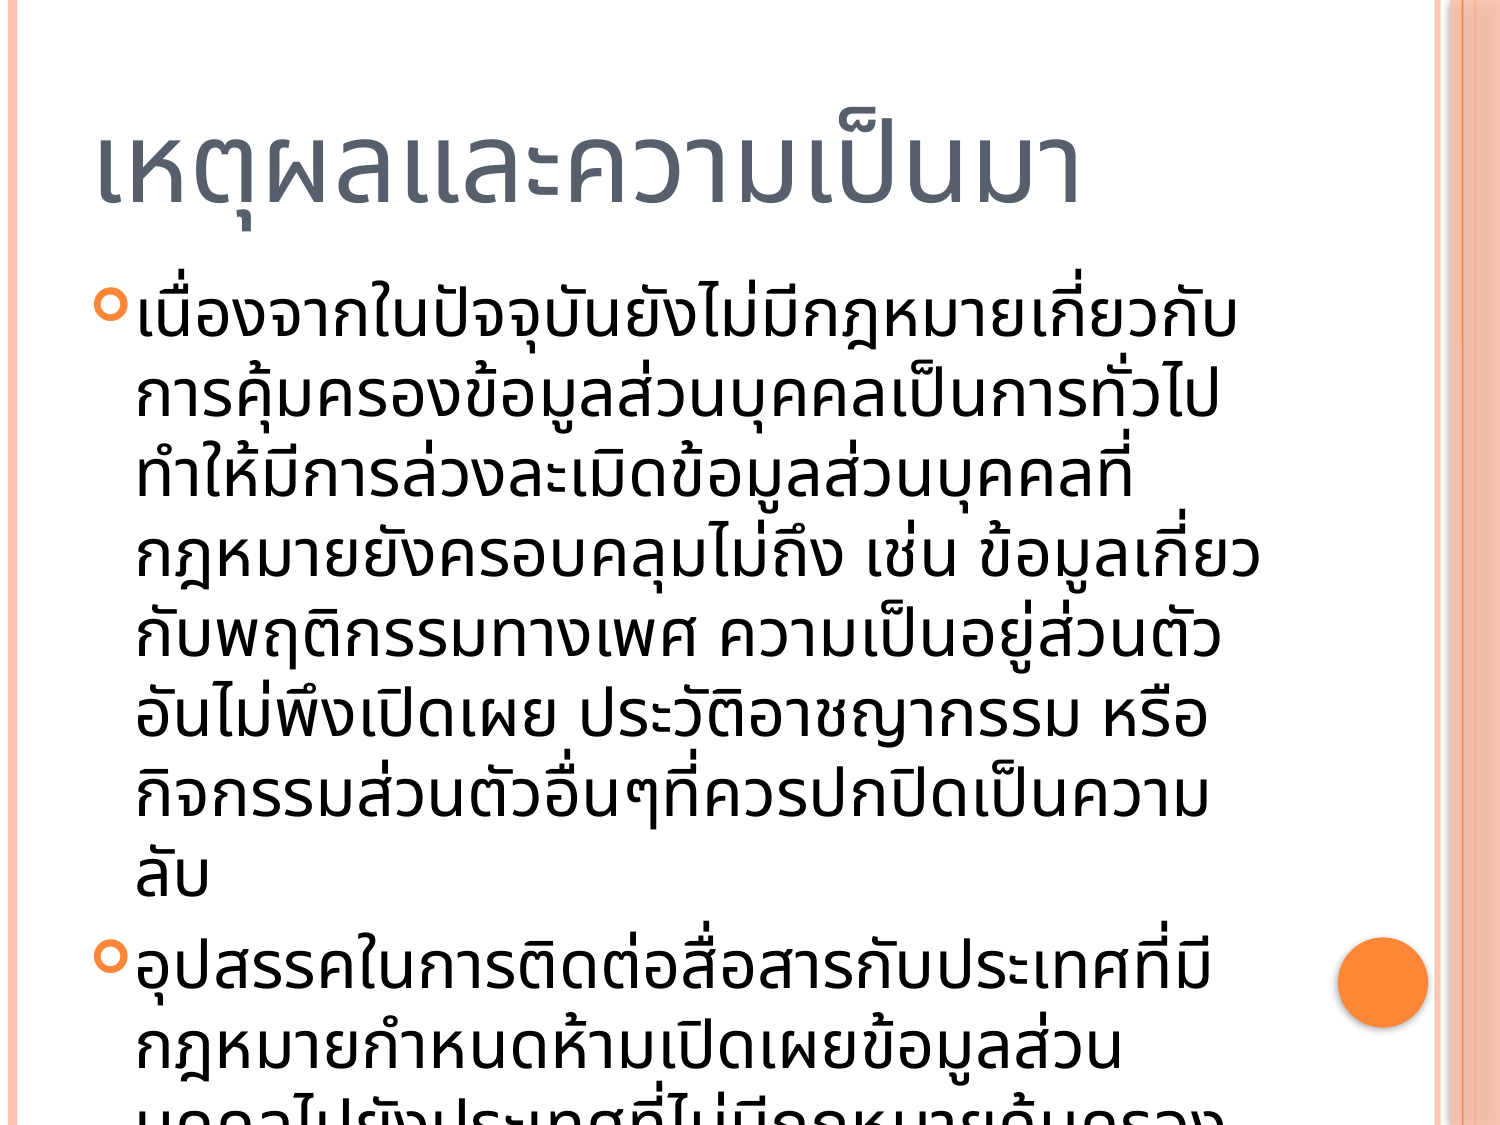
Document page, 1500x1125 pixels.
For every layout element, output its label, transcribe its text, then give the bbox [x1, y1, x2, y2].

title เหตุผลและความเป็นมา [75, 45, 1300, 233]
list เนื่องจากในปัจจุบันยังไม่มีกฎหมายเกี่ยวกับการคุ้มครองข้อมูลส่วนบุคคลเป็นการทั่วไป ทำให้มีการล่วงละเมิดข้อมูลส่วนบุคคลที่กฎหมายยังครอบคลุมไม่ถึง เช่น ข้อมูลเกี่ยวกับพฤติกรรมทางเพศ ความเป็นอยู่ส่วนตัวอันไม่พึงเปิดเผย ประวัติอาชญากรรม หรือกิจกรรมส่วนตัวอื่นๆที่ควรปกปิดเป็นความลับ อุปสรรคในการติดต่อสื่อสารกับประเทศที่มีกฎหมายกำหนดห้ามเปิดเผยข้อมูลส่วนบุคคลไปยังประเทศที่ไม่มีกฎหมายคุ้มครองข้อมูลนั้น หรือมีกฎหมายที่ให้ความคุ้มครองต่ำกว่า [74, 262, 1301, 1063]
